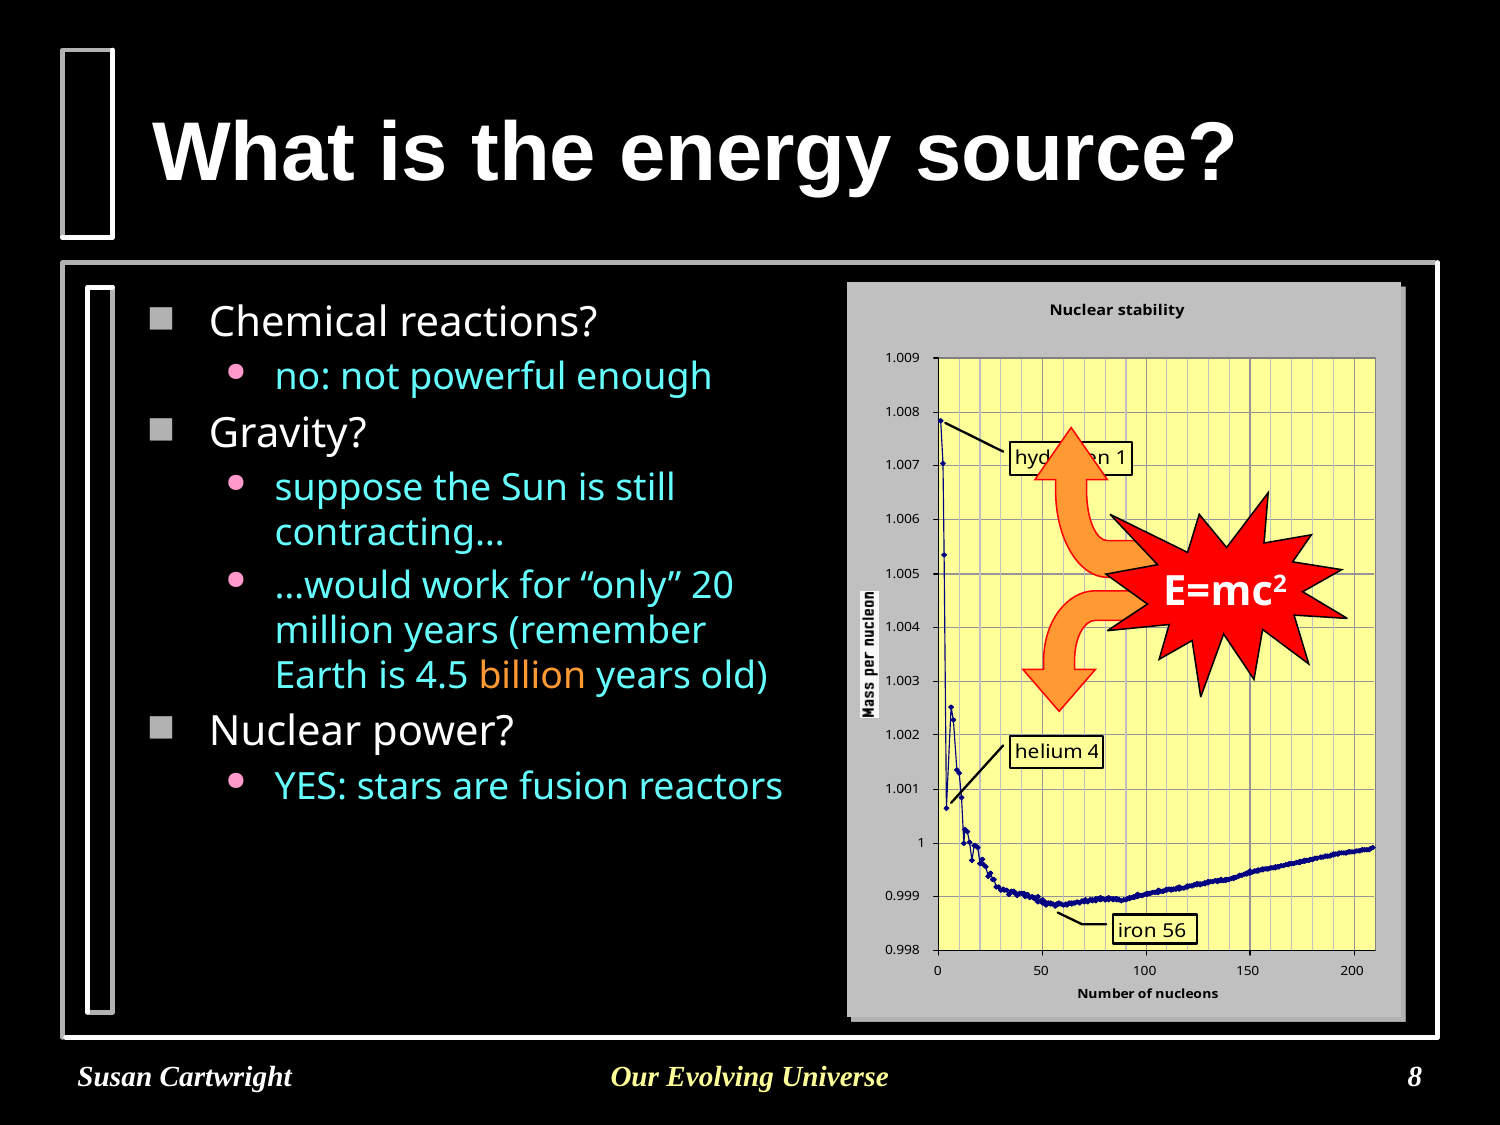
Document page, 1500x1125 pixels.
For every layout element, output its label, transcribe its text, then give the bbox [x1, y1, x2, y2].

footer Our Evolving Universe [512, 1036, 988, 1113]
slide_number Susan Cartwright [62, 1036, 376, 1113]
list Chemical reactions? no: not powerful enough Gravity? suppose the Sun is still contracting… …would work for “only” 20 million years (remember Earth is 4.5 billion years old) Nuclear power? YES: stars are fusion reactors [137, 287, 800, 963]
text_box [841, 277, 1406, 1021]
title What is the energy source? [137, 56, 1413, 238]
slide_number 8 [1124, 1036, 1438, 1113]
